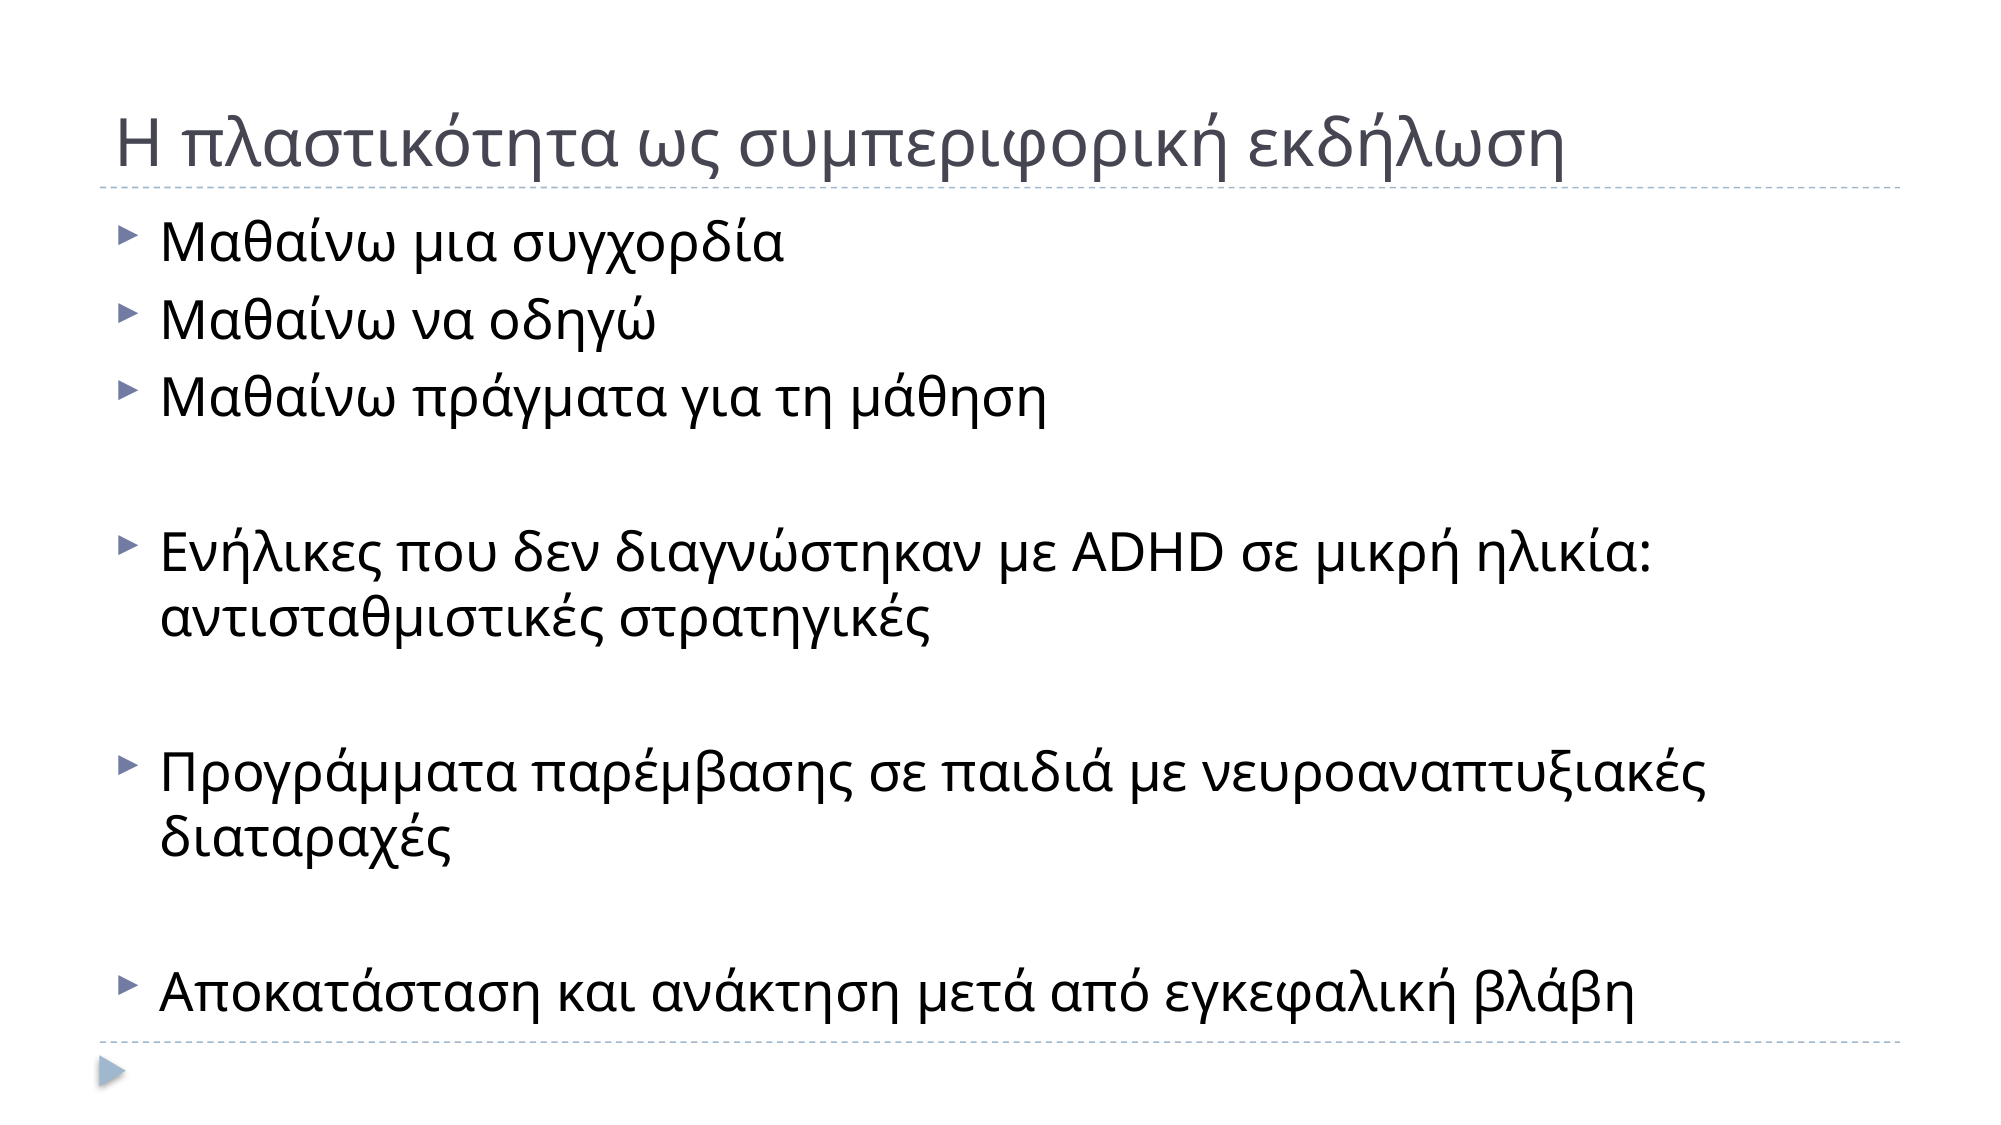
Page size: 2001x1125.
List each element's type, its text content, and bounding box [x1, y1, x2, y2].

list Μαθαίνω μια συγχορδία Μαθαίνω να οδηγώ Μαθαίνω πράγματα για τη μάθηση Ενήλικες που δεν διαγνώστηκαν με ADHD σε μικρή ηλικία: αντισταθμιστικές στρατηγικές Προγράμματα παρέμβασης σε παιδιά με νευροαναπτυξιακές διαταραχές Αποκατάσταση και ανάκτηση μετά από εγκεφαλική βλάβη [99, 200, 1900, 1010]
title Η πλαστικότητα ως συμπεριφορική εκδήλωση [99, 24, 1900, 188]
